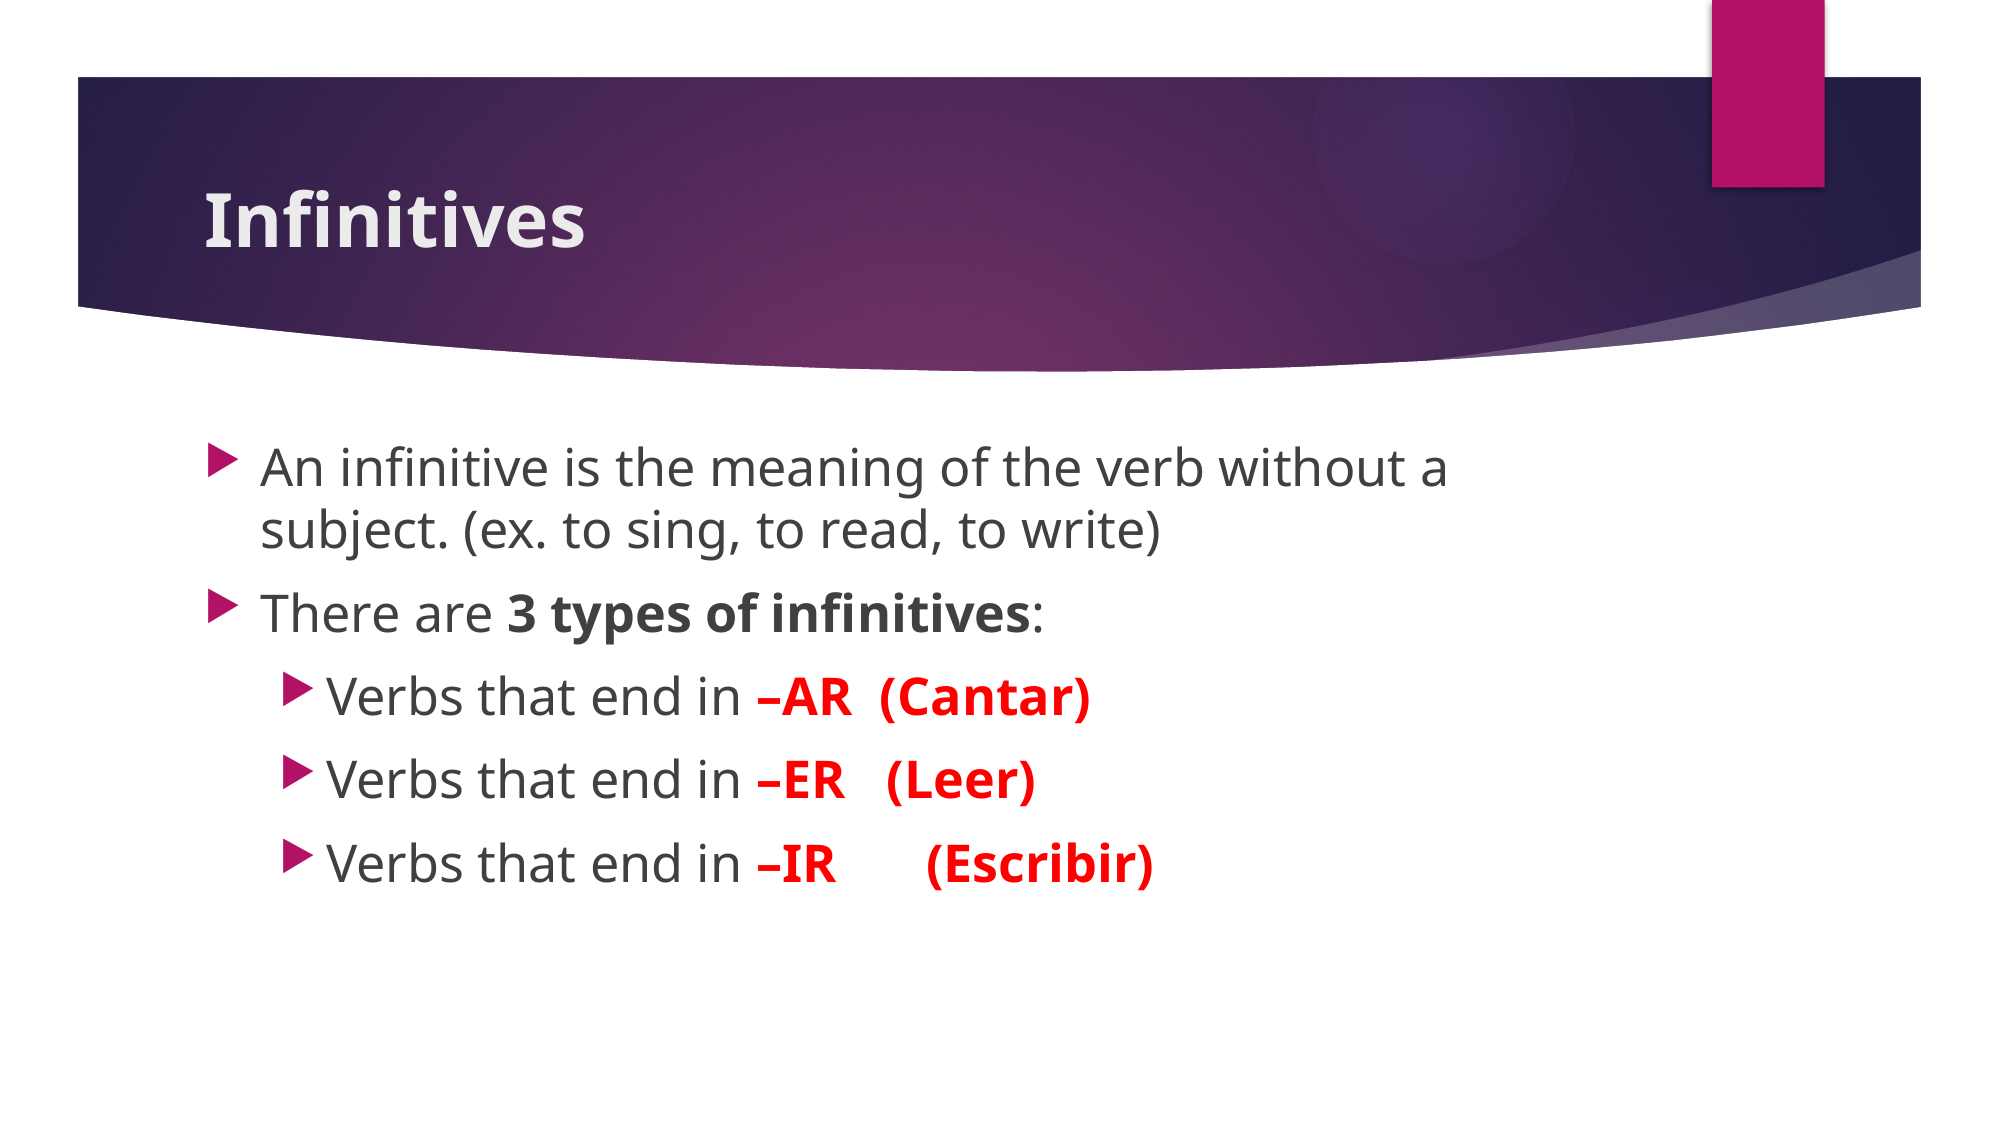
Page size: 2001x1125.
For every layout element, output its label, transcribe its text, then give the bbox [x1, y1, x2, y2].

list An infinitive is the meaning of the verb without a subject. (ex. to sing, to read, to write) There are 3 types of infinitives: Verbs that end in –AR (Cantar) Verbs that end in –ER (Leer) Verbs that end in –IR (Escribir) [189, 427, 1638, 988]
title Infinitives [189, 159, 1627, 276]
